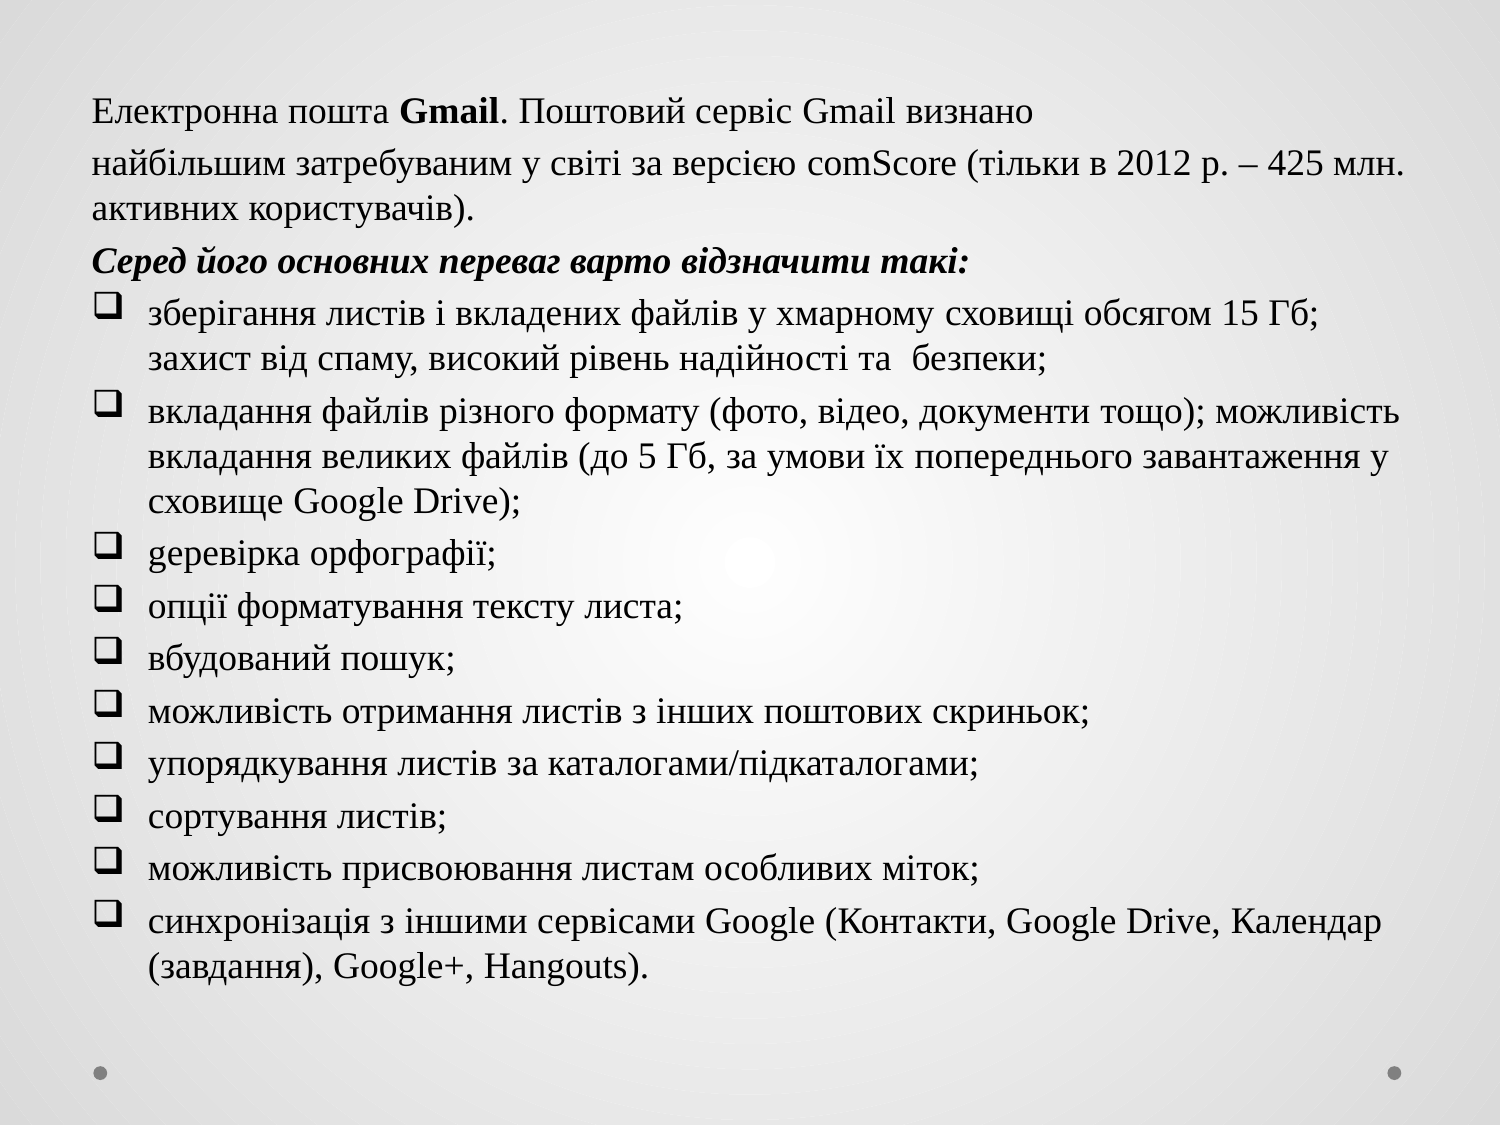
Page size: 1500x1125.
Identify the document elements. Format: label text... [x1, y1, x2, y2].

list Електронна пошта Gmail. Поштовий сервіс Gmail визнано найбільшим затребуваним у світі за версією comScore (тільки в 2012 р. – 425 млн. активних користувачів). Серед його основних переваг варто відзначити такі: зберігання листів і вкладених файлів у хмарному сховищі обсягом 15 Гб; захист від спаму, високий рівень надійності та безпеки; вкладання файлів різного формату (фото, відео, документи тощо); можливість вкладання великих файлів (до 5 Гб, за умови їх попереднього завантаження у сховище Google Drive); gеревірка орфографії; опції форматування тексту листа; вбудований пошук; можливість отримання листів з інших поштових скриньок; упорядкування листів за каталогами/підкаталогами; сортування листів; можливість присвоювання листам особливих міток; синхронізація з іншими сервісами Google (Контакти, Google Drive, Календар (завдання), Google+, Hangouts). [76, 78, 1427, 821]
